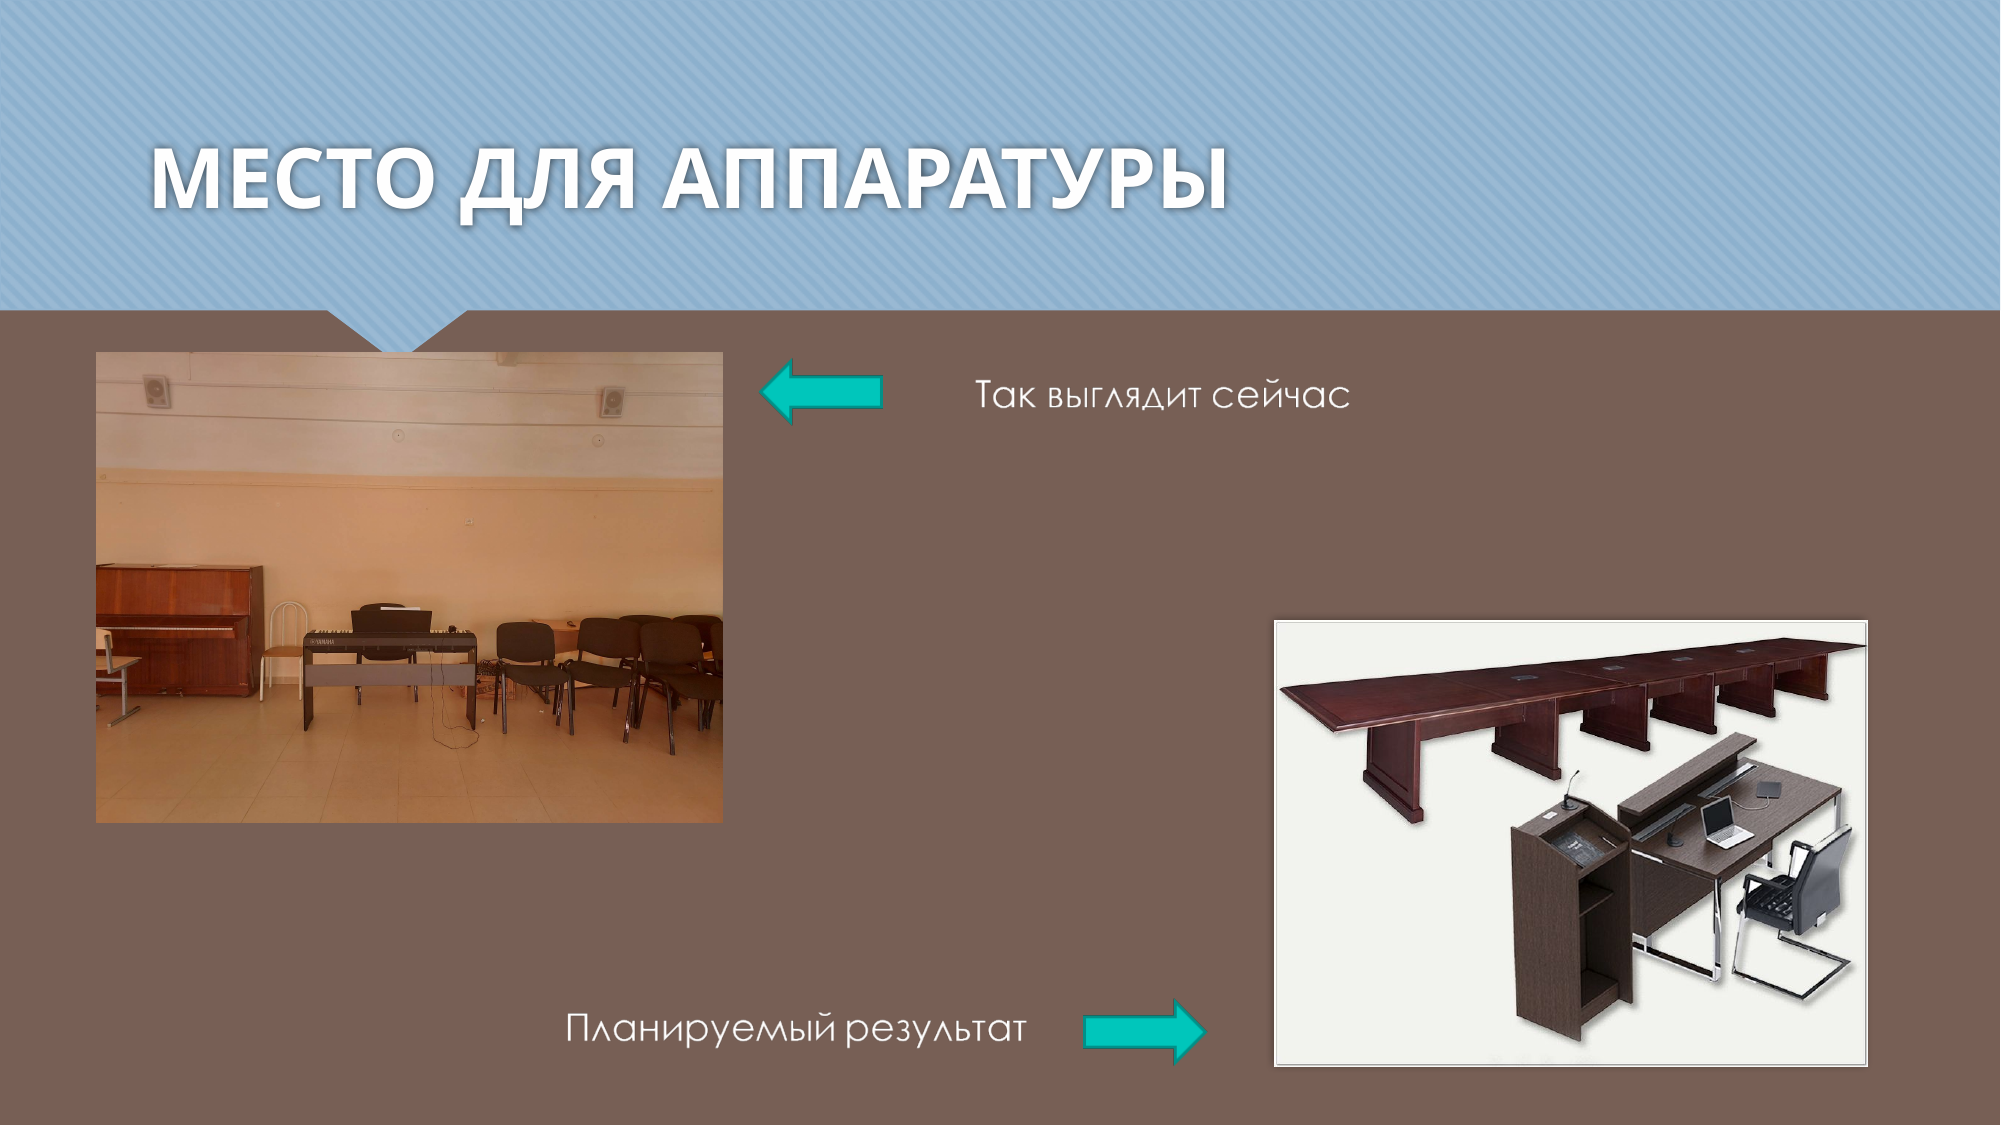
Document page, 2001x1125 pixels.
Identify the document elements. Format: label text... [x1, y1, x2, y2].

title МЕСТО ДЛЯ АППАРАТУРЫ [132, 73, 1868, 233]
picture [541, 990, 1051, 1074]
picture [1083, 997, 1208, 1067]
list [1274, 620, 1868, 1067]
picture [952, 357, 1375, 439]
picture [96, 352, 723, 823]
picture [758, 357, 883, 427]
